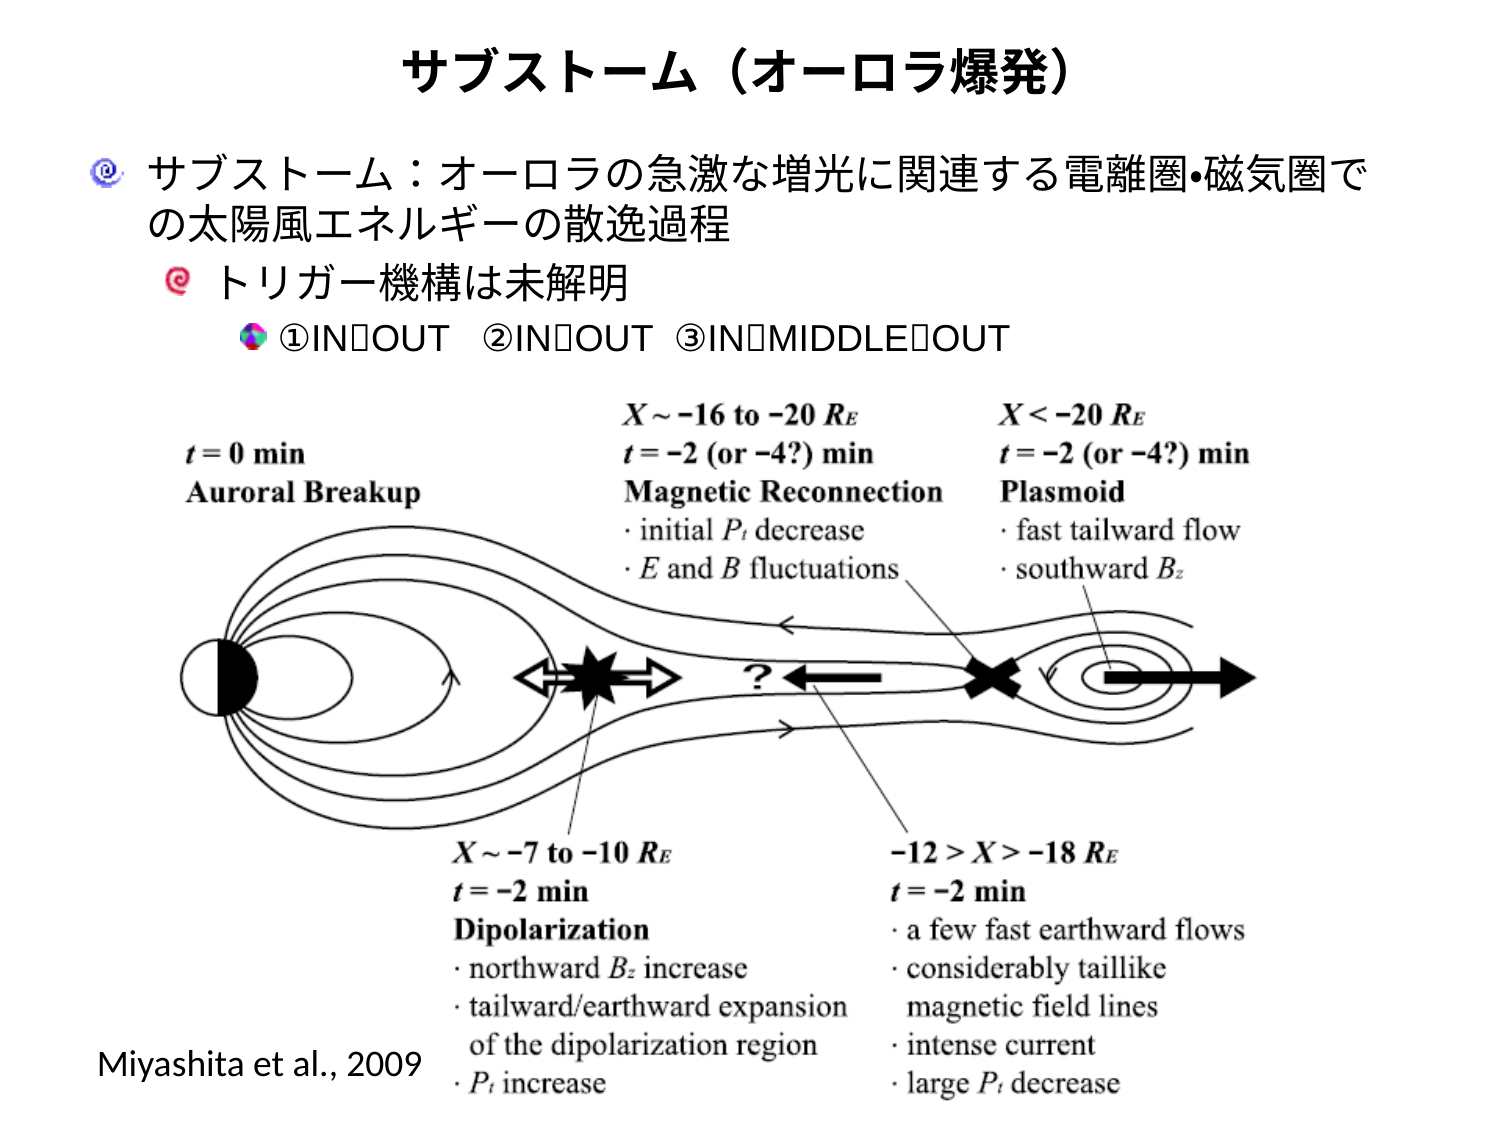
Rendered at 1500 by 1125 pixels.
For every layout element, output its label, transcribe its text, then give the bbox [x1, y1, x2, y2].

text_box Miyashita et al., 2009 [82, 1031, 166, 1091]
picture [165, 266, 193, 296]
picture [240, 323, 267, 350]
list サブストーム：オーロラの急激な増光に関連する電離圏・磁気圏での太陽風エネルギーの散逸過程 トリガー機構は未解明 ①INOUT ②INOUT ③INMIDDLEOUT [75, 140, 1425, 1125]
title サブストーム（オーロラ爆発） [75, 23, 1425, 118]
picture [90, 158, 124, 188]
picture [171, 396, 1266, 1102]
